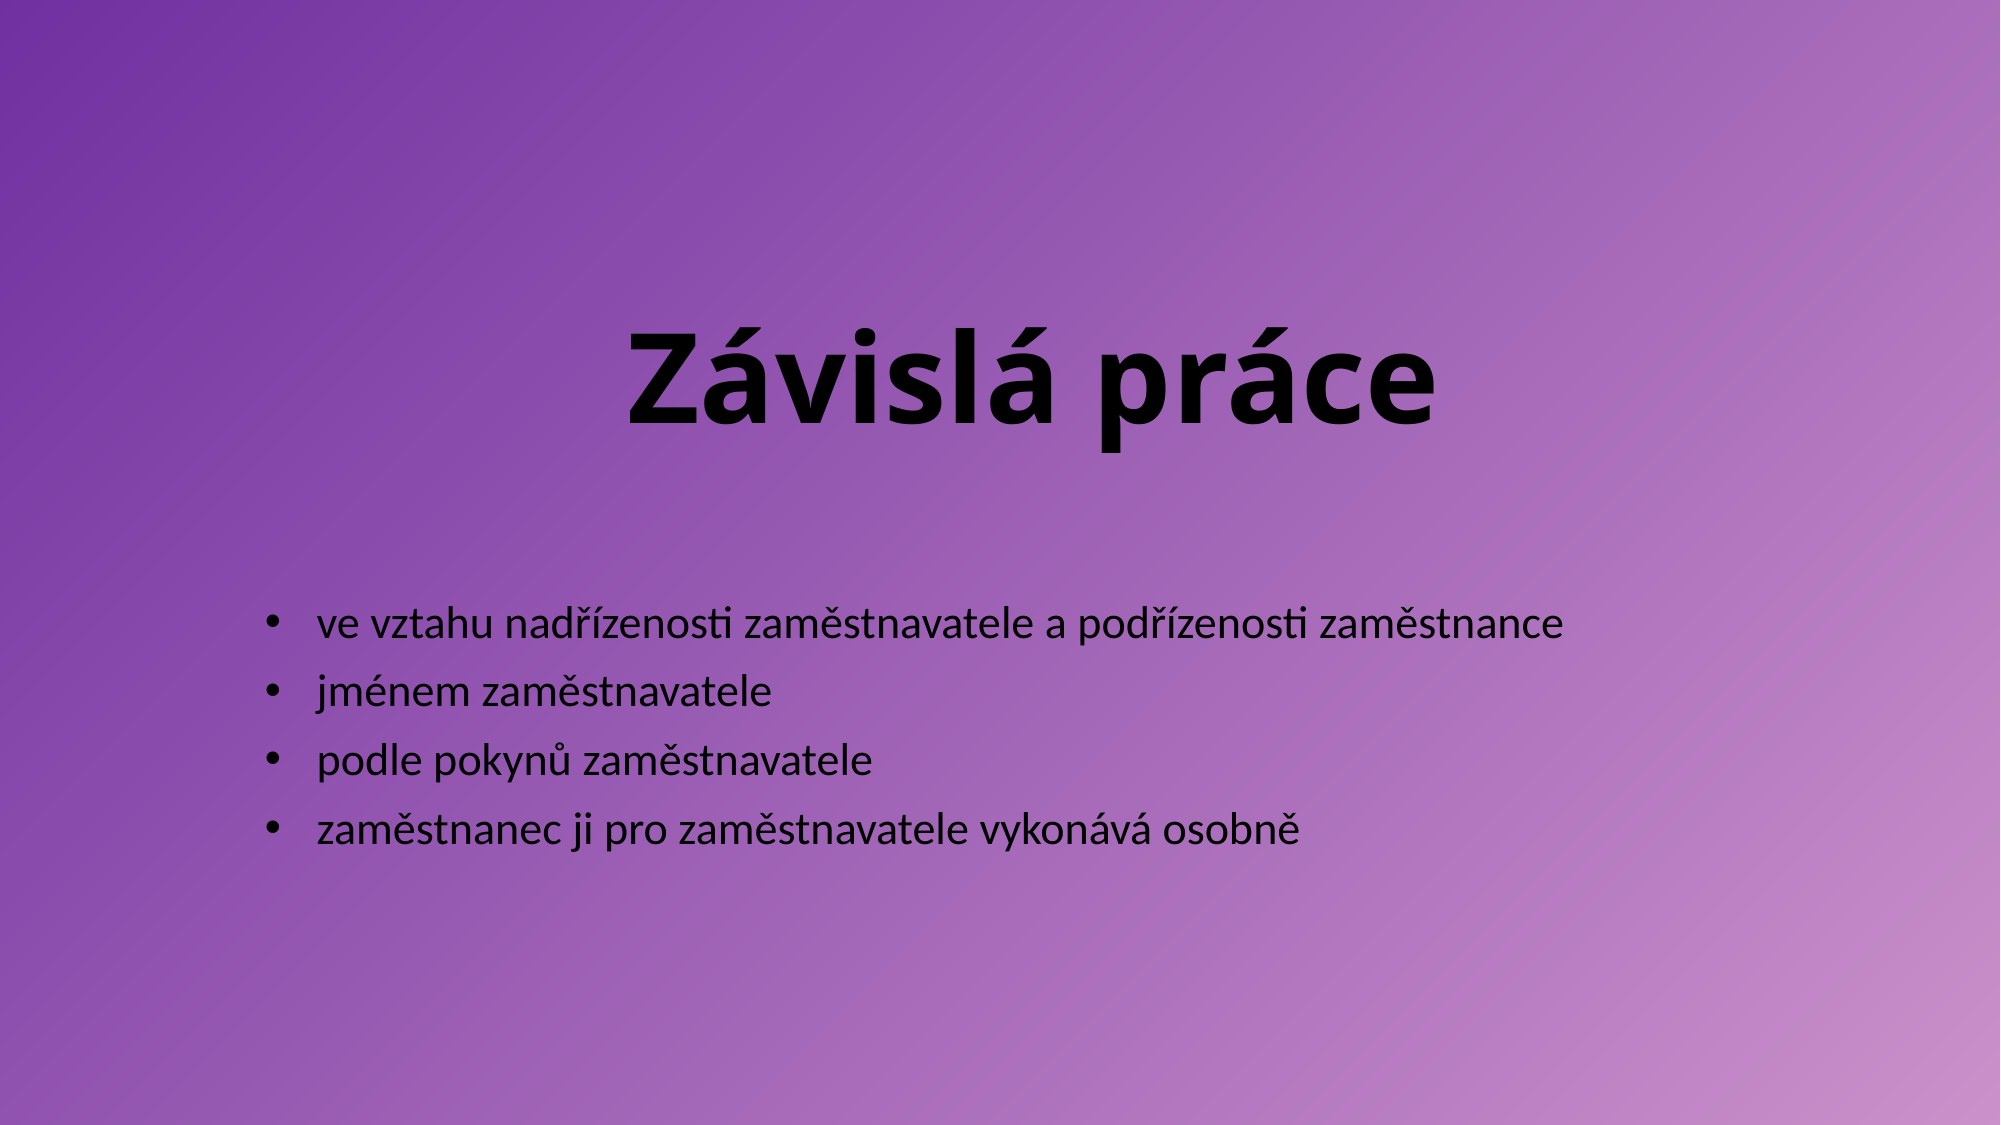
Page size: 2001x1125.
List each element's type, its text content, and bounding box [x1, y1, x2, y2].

title Závislá práce [249, 66, 1819, 459]
subtitle ve vztahu nadřízenosti zaměstnavatele a podřízenosti zaměstnance jménem zaměstnavatele podle pokynů zaměstnavatele zaměstnanec ji pro zaměstnavatele vykonává osobně [249, 590, 1750, 863]
